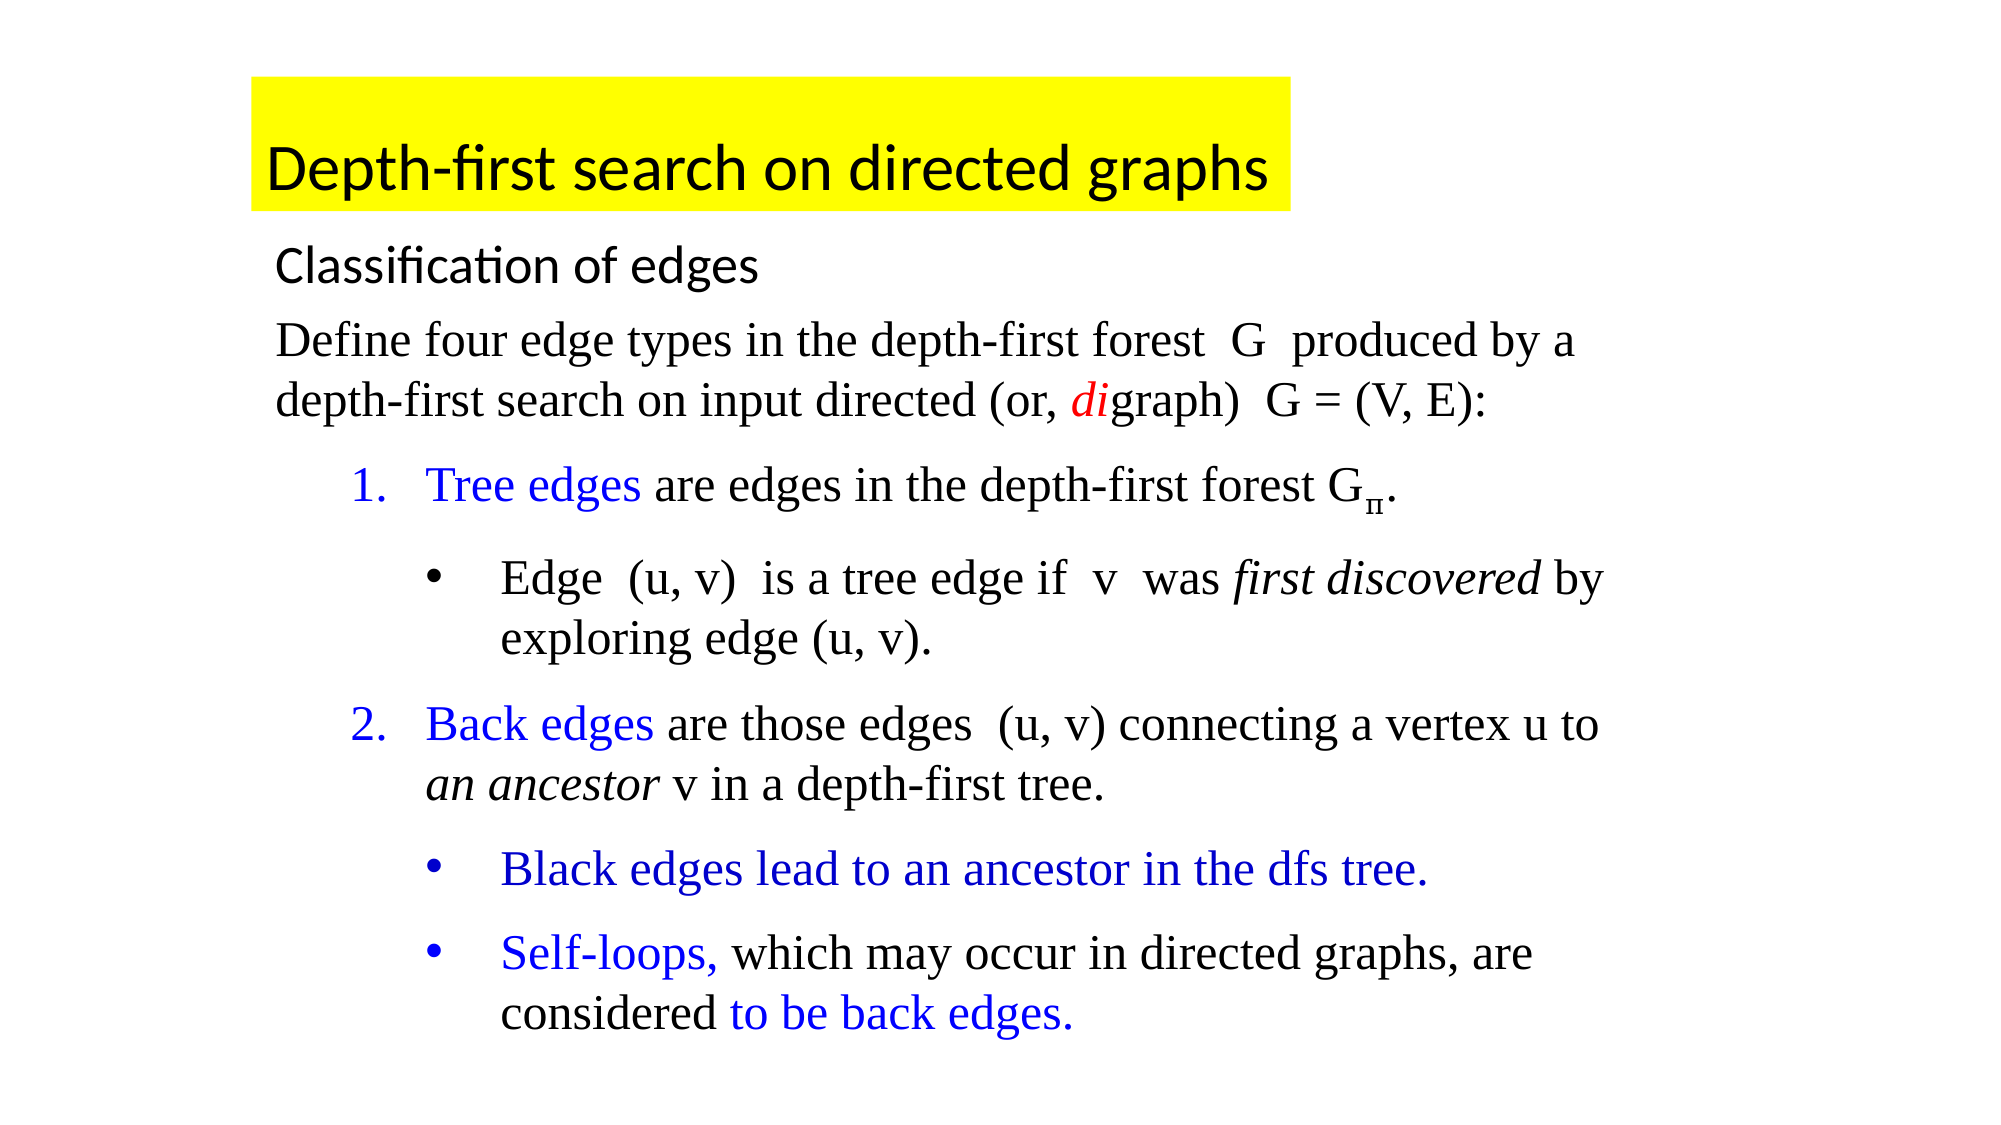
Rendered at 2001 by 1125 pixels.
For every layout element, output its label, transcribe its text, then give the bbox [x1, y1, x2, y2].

text_box Depth-first search on directed graphs [251, 76, 1291, 212]
